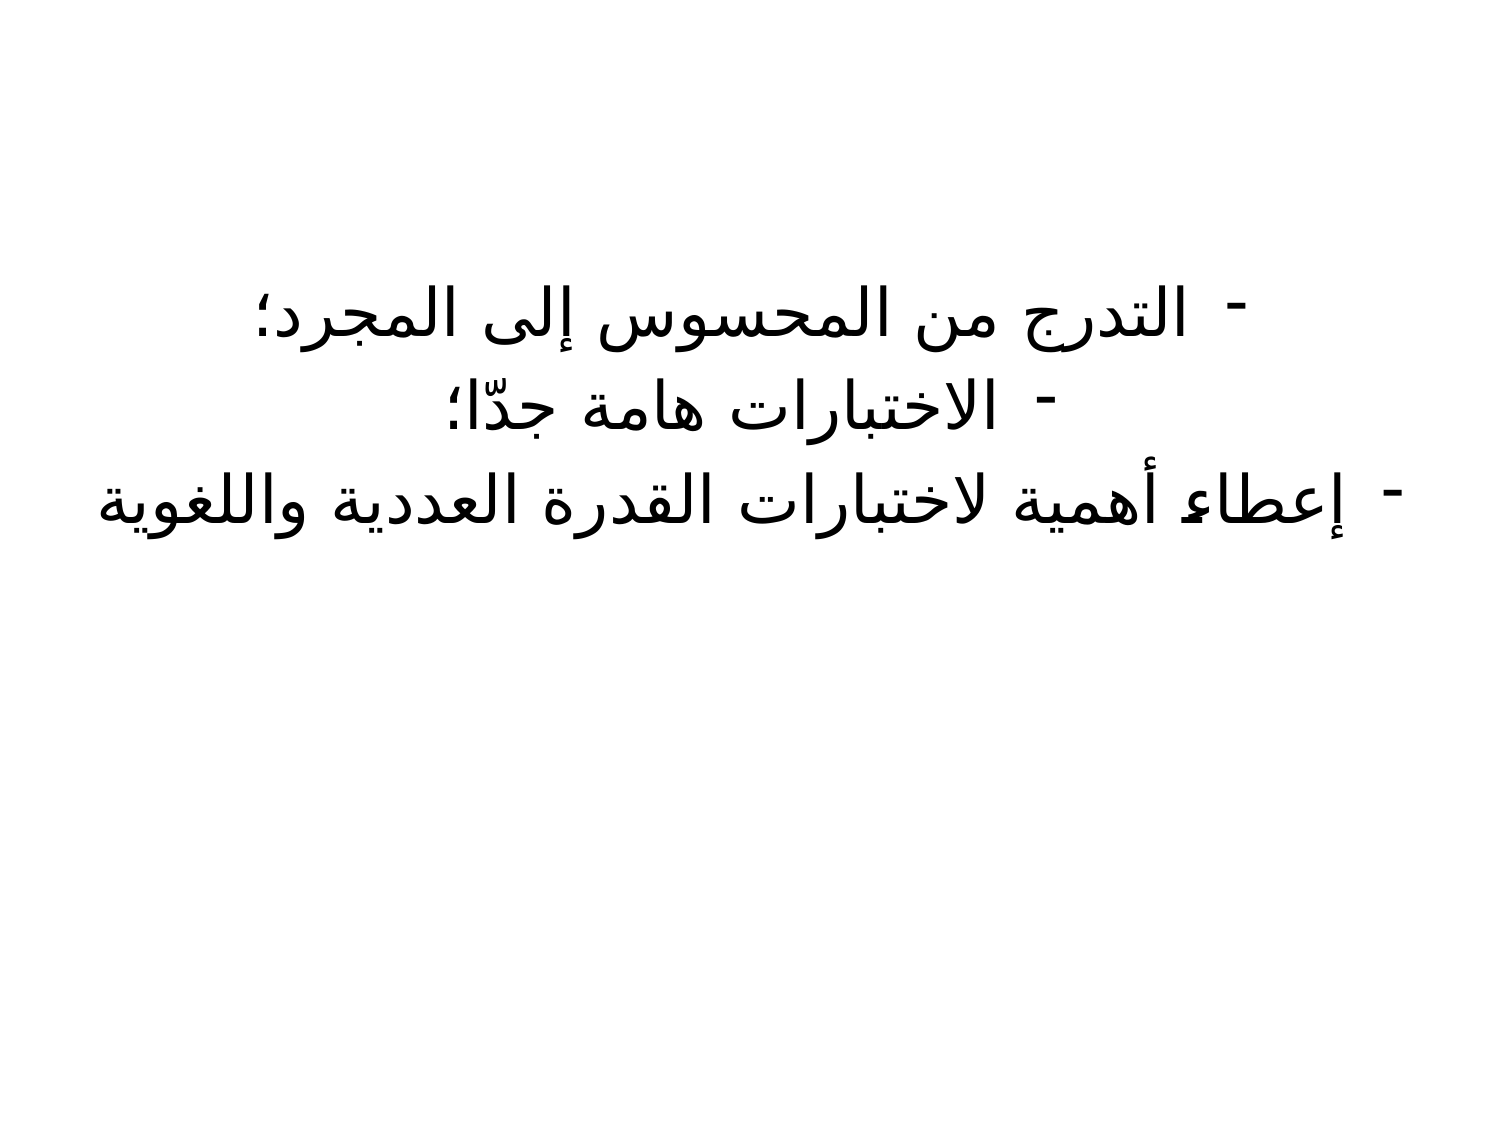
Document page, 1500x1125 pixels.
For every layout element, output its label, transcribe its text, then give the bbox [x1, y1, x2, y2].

list التدرج من المحسوس إلى المجرد؛ الاختبارات هامة جدّا؛ إعطاء أهمية لاختبارات القدرة العددية واللغوية [75, 262, 1425, 1005]
